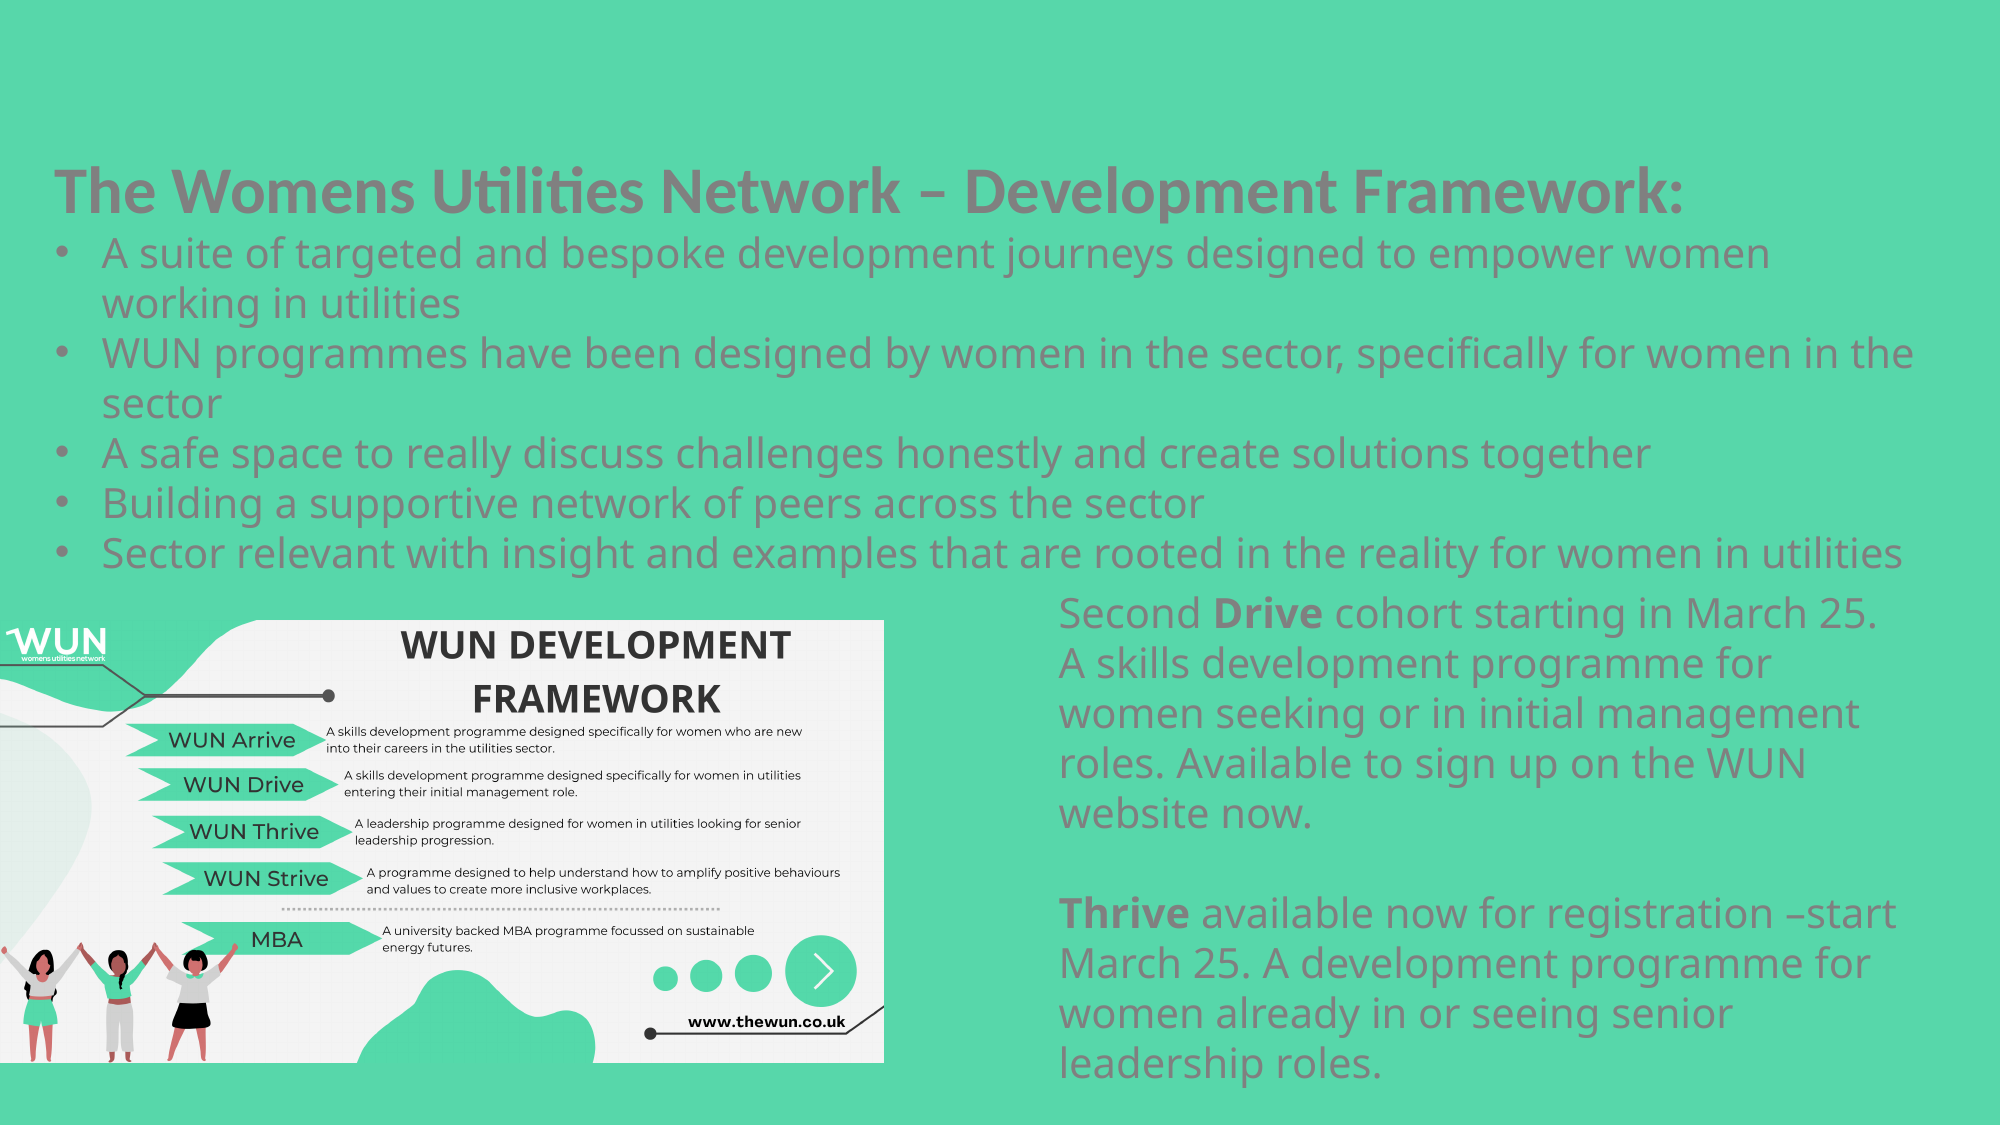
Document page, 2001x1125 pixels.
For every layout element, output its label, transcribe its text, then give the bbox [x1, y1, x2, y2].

picture [0, 620, 884, 1063]
text_box Second Drive cohort starting in March 25. A skills development programme for women seeking or in initial management roles. Available to sign up on the WUN website now. Thrive available now for registration –start March 25. A development programme for women already in or seeing senior leadership roles. [1043, 579, 1933, 1095]
text_box The Womens Utilities Network – Development Framework: A suite of targeted and bespoke development journeys designed to empower women working in utilities WUN programmes have been designed by women in the sector, specifically for women in the sector A safe space to really discuss challenges honestly and create solutions together Building a supportive network of peers across the sector Sector relevant with insight and examples that are rooted in the reality for women in utilities [39, 139, 1933, 584]
